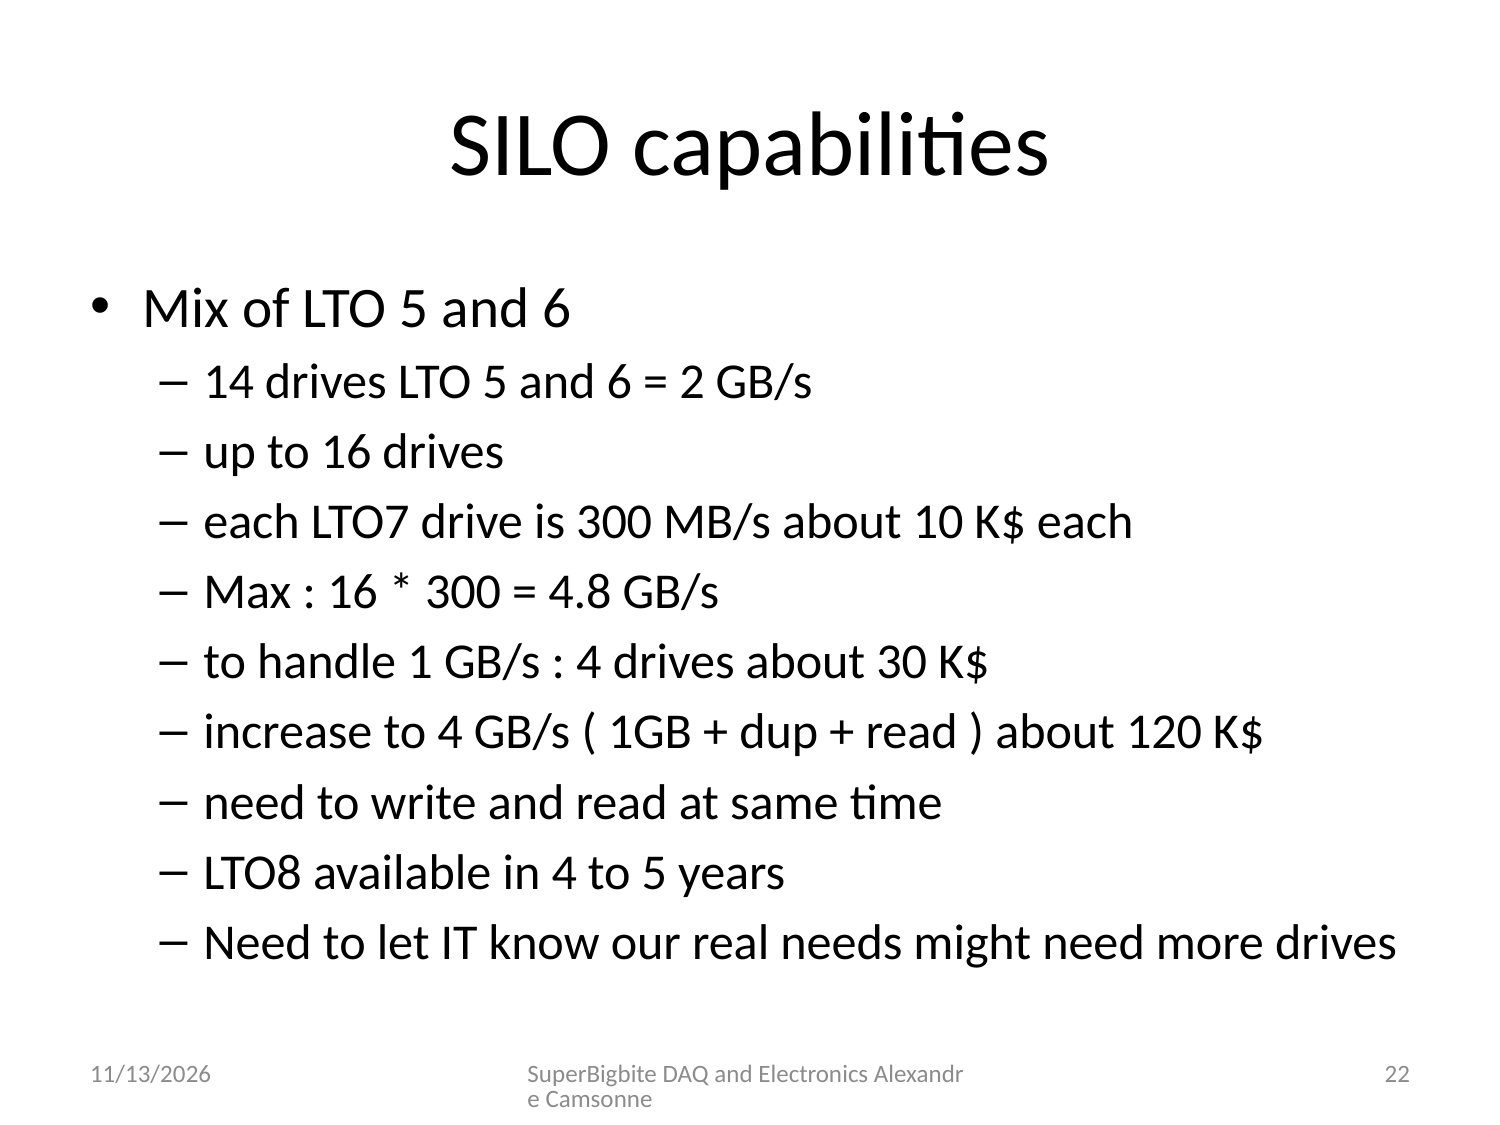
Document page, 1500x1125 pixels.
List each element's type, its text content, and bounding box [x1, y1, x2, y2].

title SILO capabilities [75, 45, 1425, 233]
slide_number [75, 1042, 425, 1103]
list Mix of LTO 5 and 6 14 drives LTO 5 and 6 = 2 GB/s up to 16 drives each LTO7 drive is 300 MB/s about 10 K$ each Max : 16 * 300 = 4.8 GB/s to handle 1 GB/s : 4 drives about 30 K$ increase to 4 GB/s ( 1GB + dup + read ) about 120 K$ need to write and read at same time LTO8 available in 4 to 5 years Need to let IT know our real needs might need more drives [75, 262, 1425, 1005]
slide_number 22 [1074, 1042, 1425, 1103]
footer SuperBigbite DAQ and Electronics Alexandre Camsonne [512, 1042, 988, 1103]
